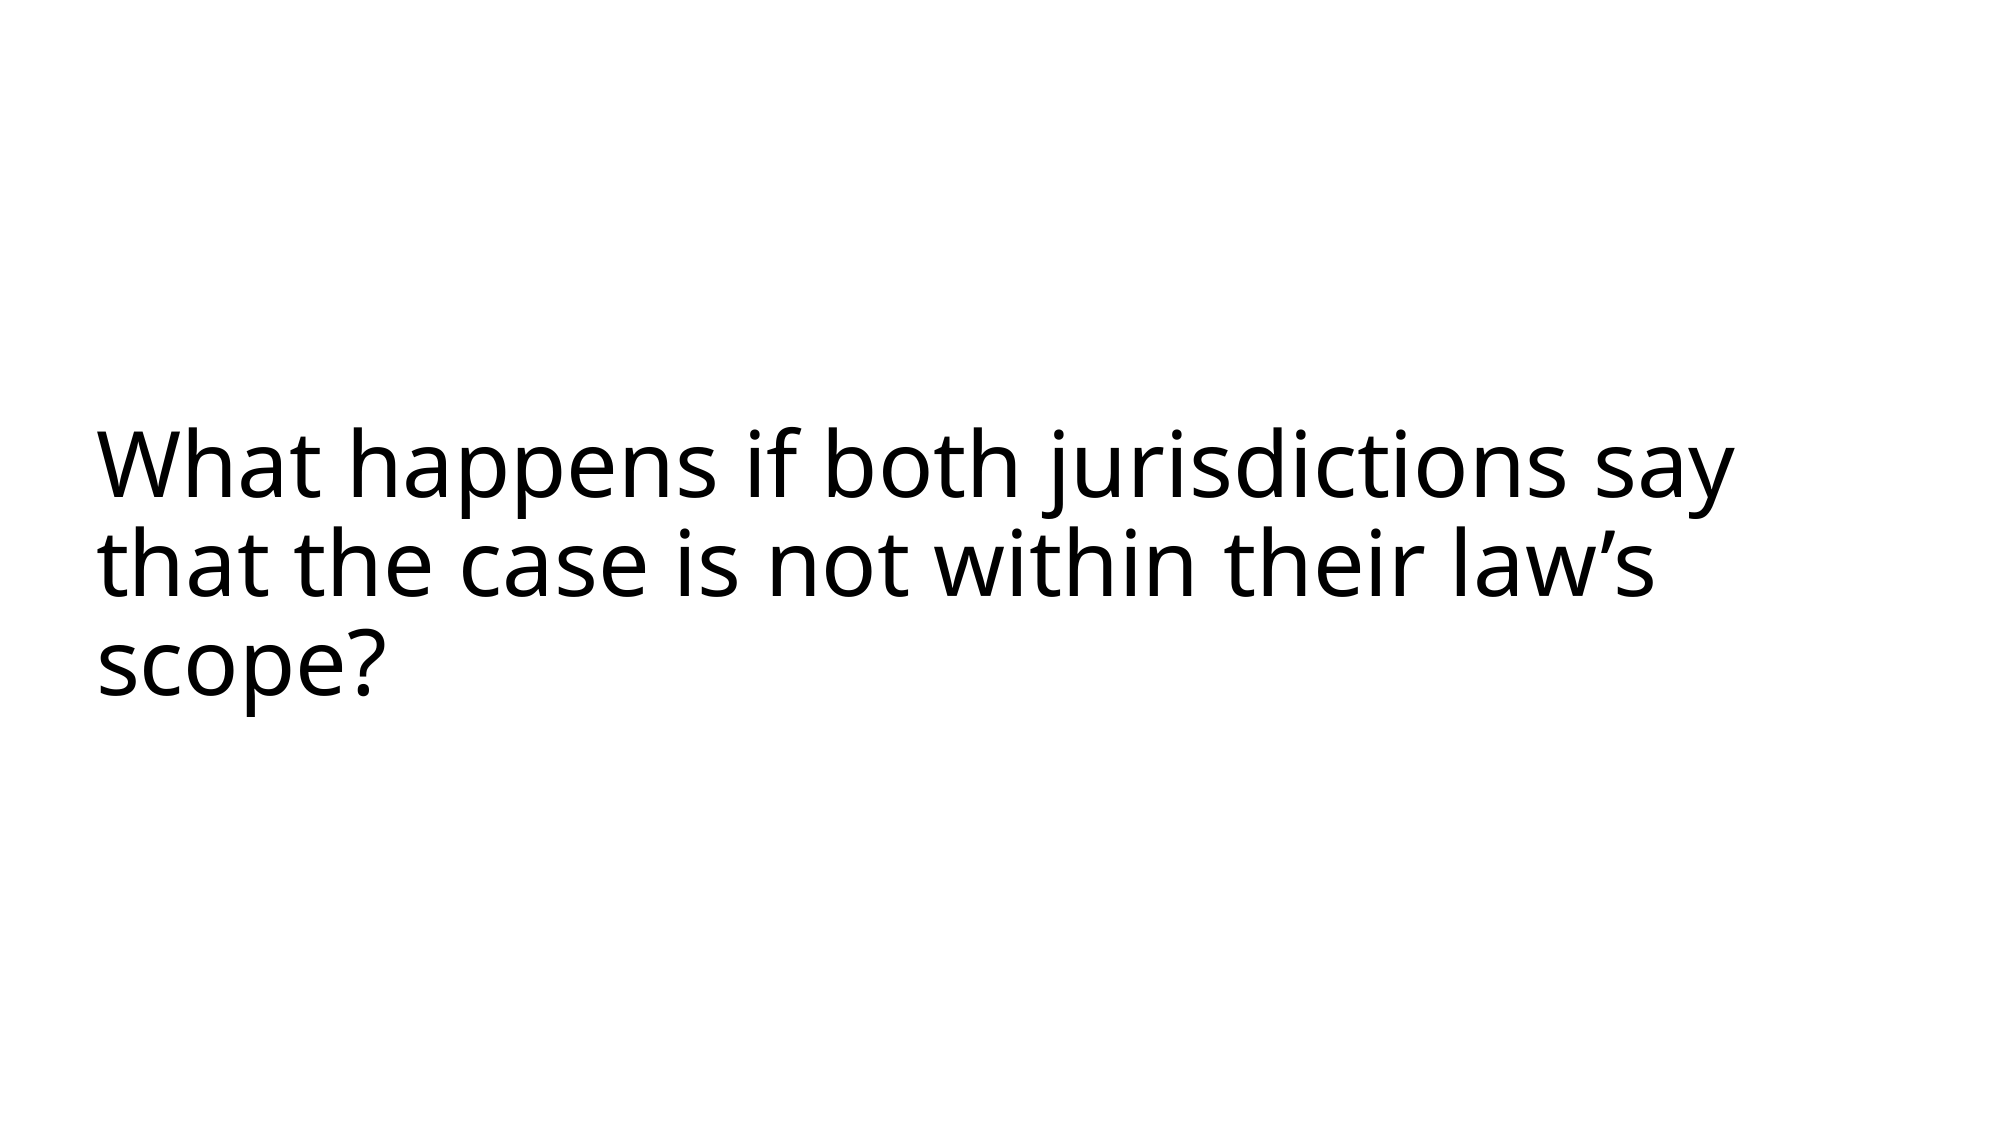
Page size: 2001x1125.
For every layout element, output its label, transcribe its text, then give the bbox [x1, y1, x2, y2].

title What happens if both jurisdictions say that the case is not within their law’s scope? [81, 59, 1863, 1075]
